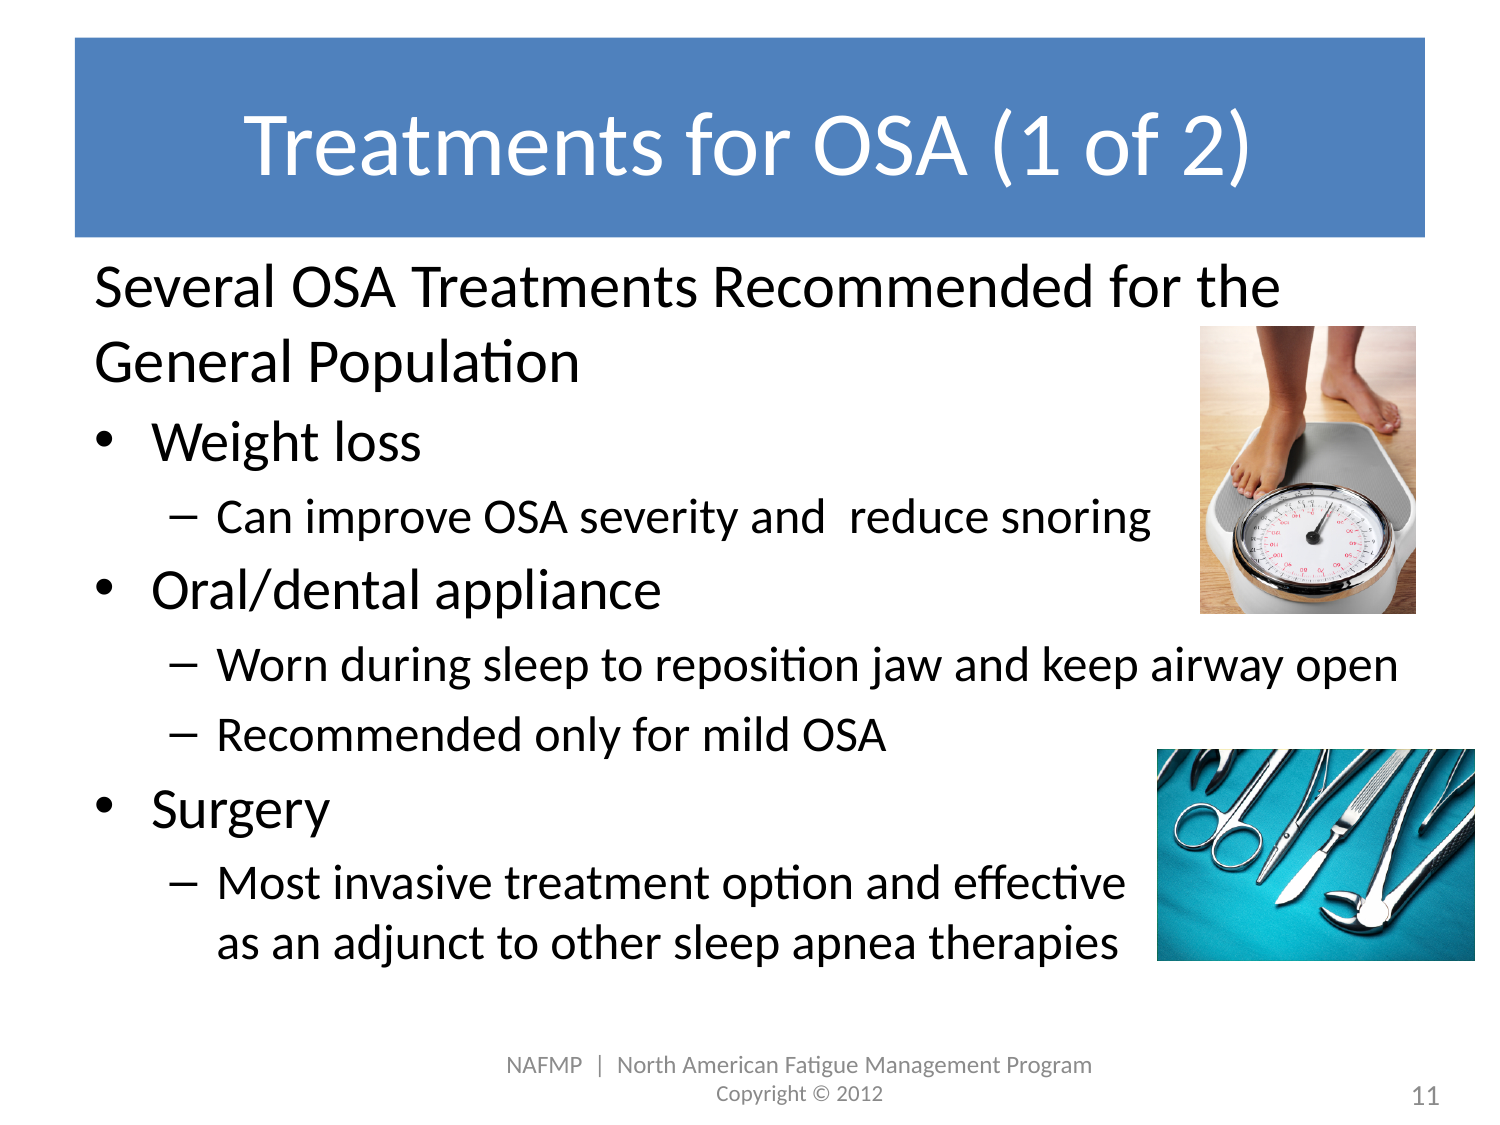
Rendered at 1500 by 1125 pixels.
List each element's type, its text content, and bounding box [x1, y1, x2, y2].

title Treatments for OSA (1 of 2) [75, 45, 1425, 233]
picture [1199, 326, 1416, 615]
list Several OSA Treatments Recommended for the General Population Weight loss Can improve OSA severity and reduce snoring Oral/dental appliance Worn during sleep to reposition jaw and keep airway open Recommended only for mild OSA Surgery Most invasive treatment option and effective as an adjunct to other sleep apnea therapies [79, 237, 1430, 980]
picture [1156, 749, 1476, 962]
picture [1414, 749, 1465, 833]
